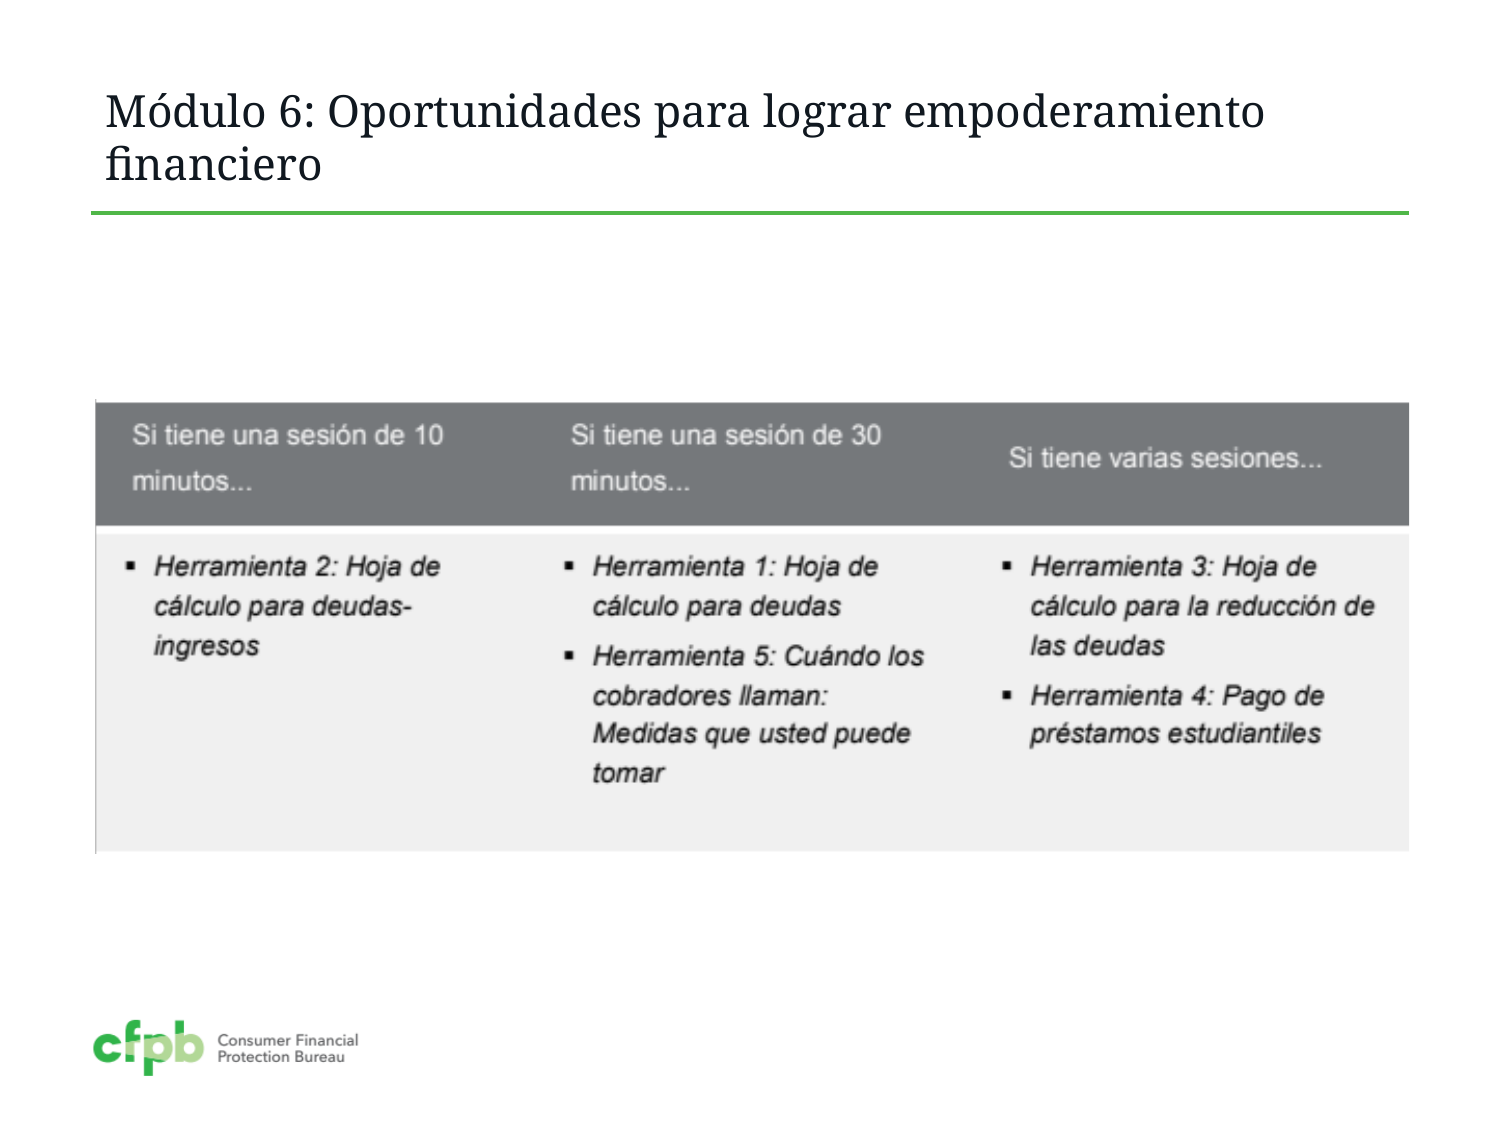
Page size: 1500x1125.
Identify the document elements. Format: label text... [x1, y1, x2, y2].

picture [90, 399, 1410, 854]
title Módulo 6: Oportunidades para lograr empoderamiento financiero [90, 75, 1410, 197]
